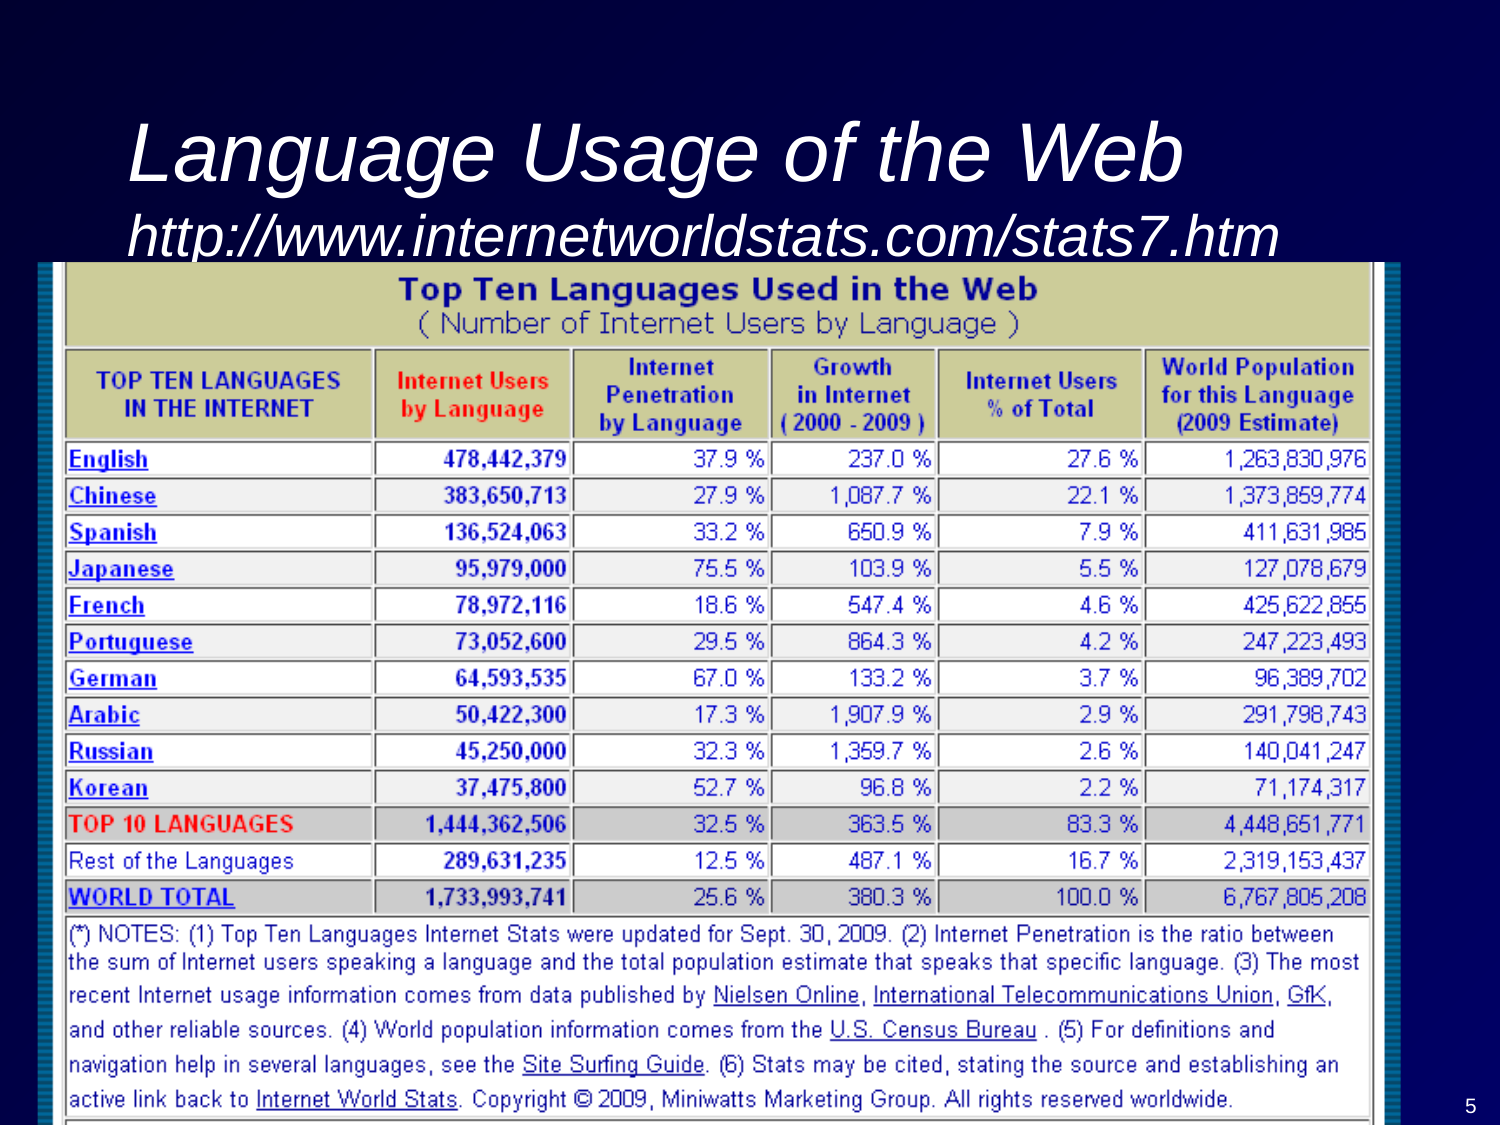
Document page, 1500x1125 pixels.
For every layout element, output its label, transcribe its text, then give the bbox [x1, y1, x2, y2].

picture [53, 262, 1384, 1125]
title Language Usage of the Web http://www.internetworldstats.com/stats7.htm [111, 77, 1463, 288]
